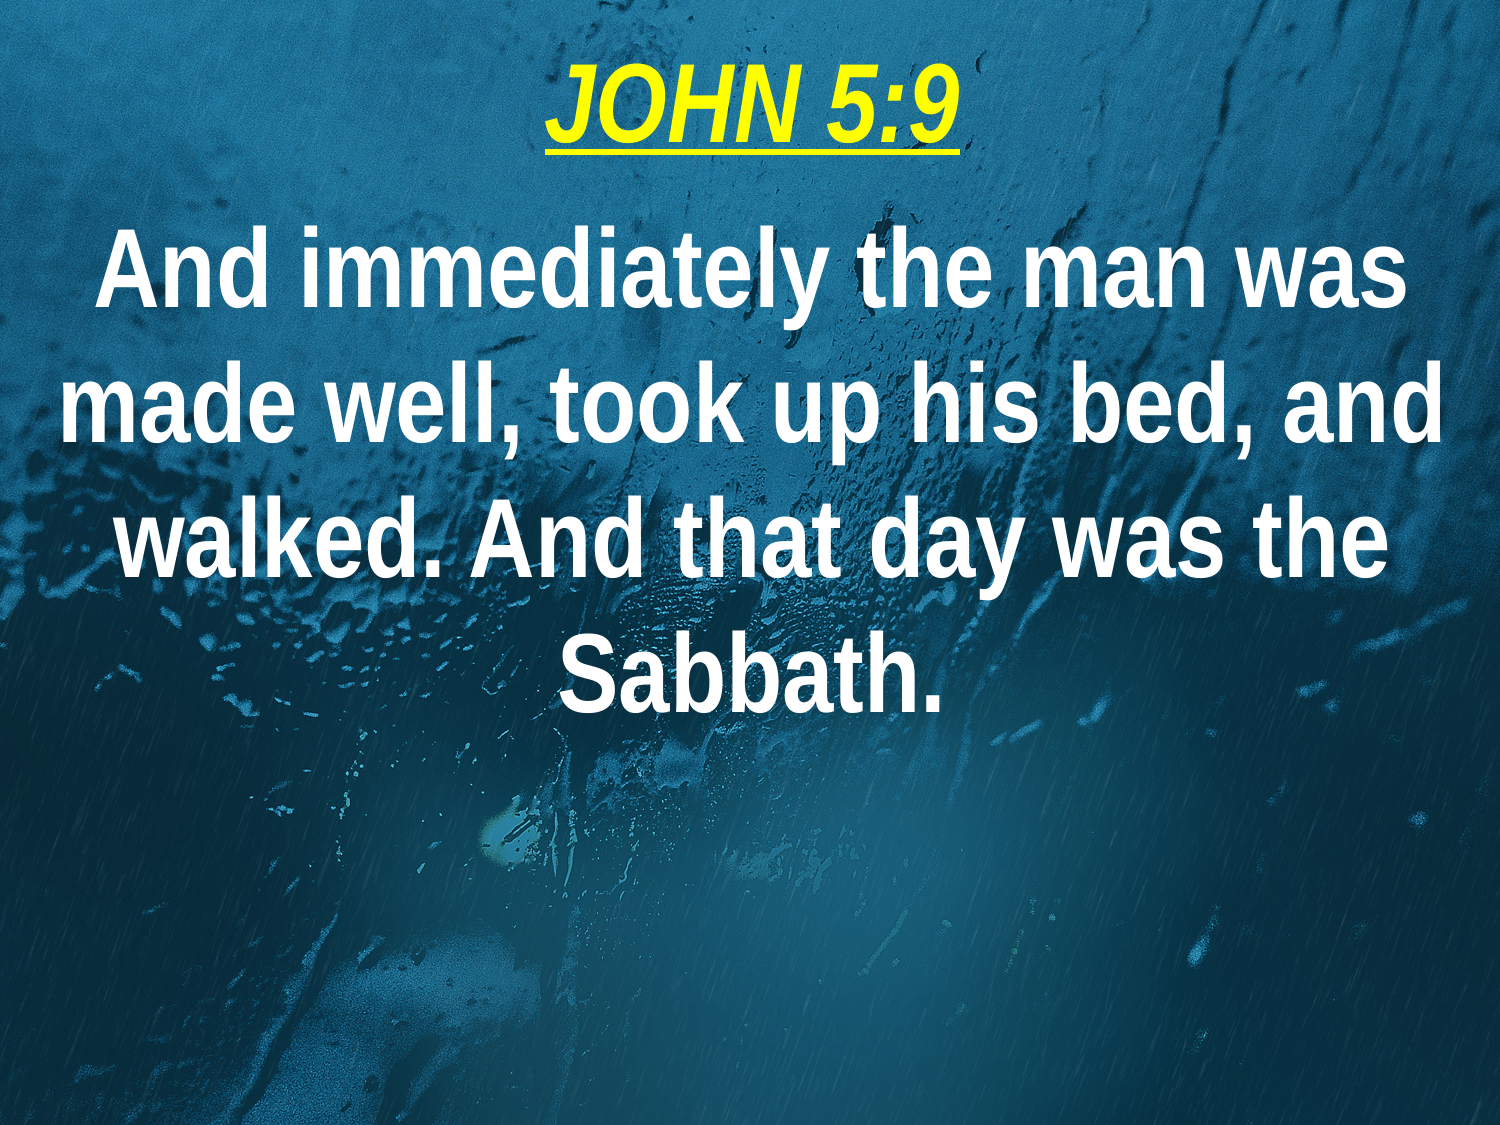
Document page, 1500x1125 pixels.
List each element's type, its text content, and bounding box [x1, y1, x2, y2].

text_box JOHN 5:9 And immediately the man was made well, took up his bed, and walked. And that day was the Sabbath. [31, 22, 1473, 743]
picture [0, 0, 1500, 1125]
